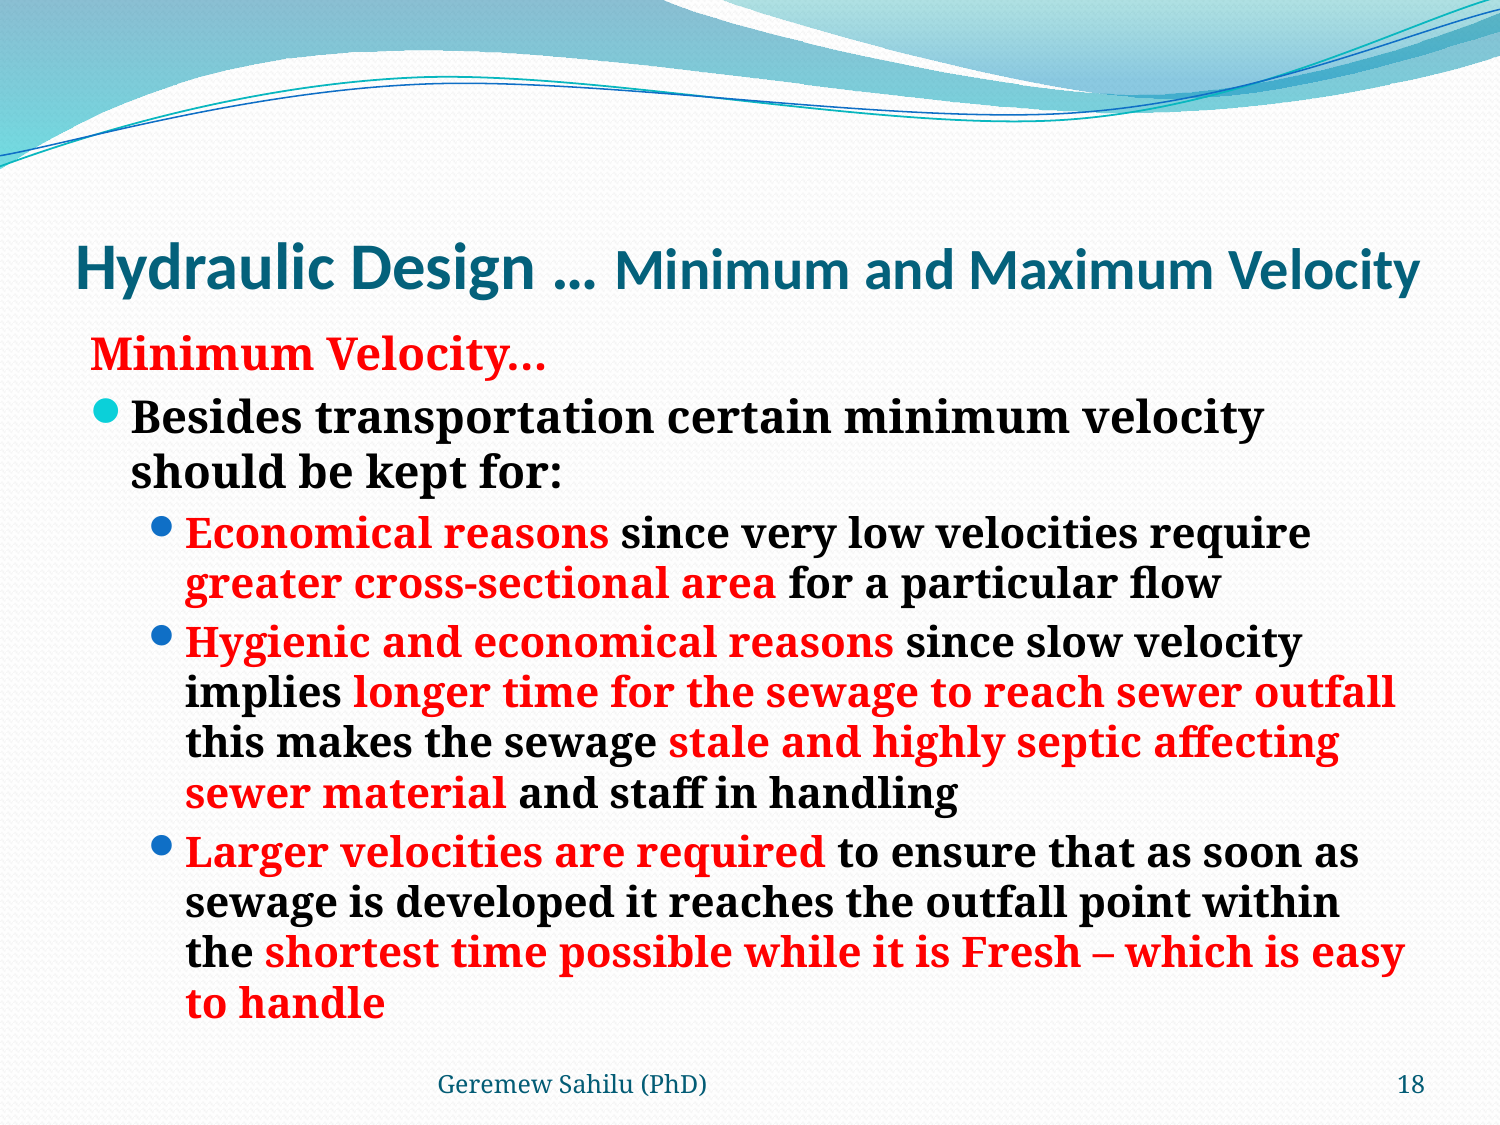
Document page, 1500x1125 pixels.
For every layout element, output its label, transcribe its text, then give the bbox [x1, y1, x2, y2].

list Minimum Velocity… Besides transportation certain minimum velocity should be kept for: Economical reasons since very low velocities require greater cross-sectional area for a particular flow Hygienic and economical reasons since slow velocity implies longer time for the sewage to reach sewer outfall this makes the sewage stale and highly septic affecting sewer material and staff in handling Larger velocities are required to ensure that as soon as sewage is developed it reaches the outfall point within the shortest time possible while it is Fresh – which is easy to handle [75, 317, 1425, 1038]
slide_number 18 [1299, 1042, 1425, 1103]
footer Geremew Sahilu (PhD) [437, 1042, 988, 1103]
title Hydraulic Design … Minimum and Maximum Velocity [75, 115, 1425, 303]
